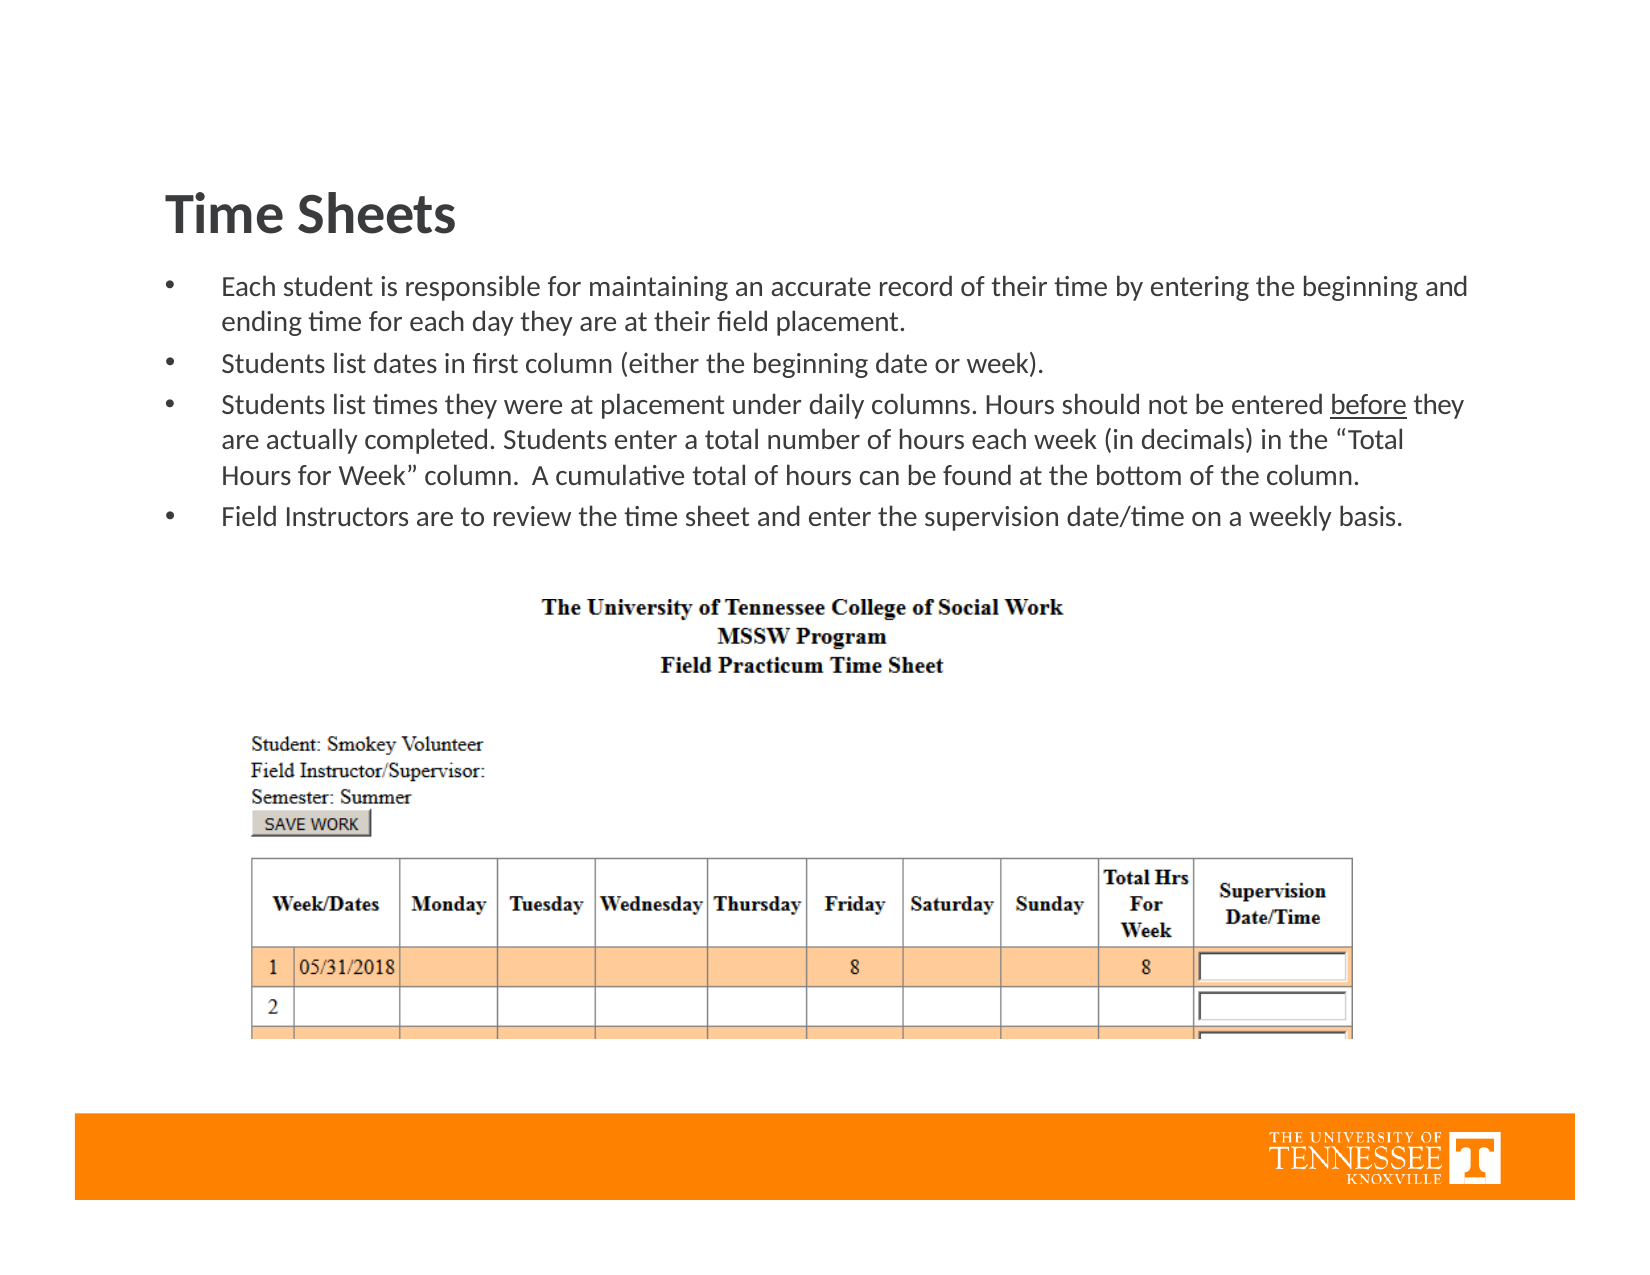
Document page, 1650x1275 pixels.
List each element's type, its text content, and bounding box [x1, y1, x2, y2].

picture [250, 598, 1353, 1039]
text_box Each student is responsible for maintaining an accurate record of their time by entering the beginning and ending time for each day they are at their field placement. Students list dates in first column (either the beginning date or week). Students list times they were at placement under daily columns. Hours should not be entered before they are actually completed. Students enter a total number of hours each week (in decimals) in the “Total Hours for Week” column. A cumulative total of hours can be found at the bottom of the column. Field Instructors are to review the time sheet and enter the supervision date/time on a weekly basis. [162, 264, 1478, 533]
picture [1269, 1132, 1442, 1184]
title Time Sheets [163, 172, 1272, 264]
